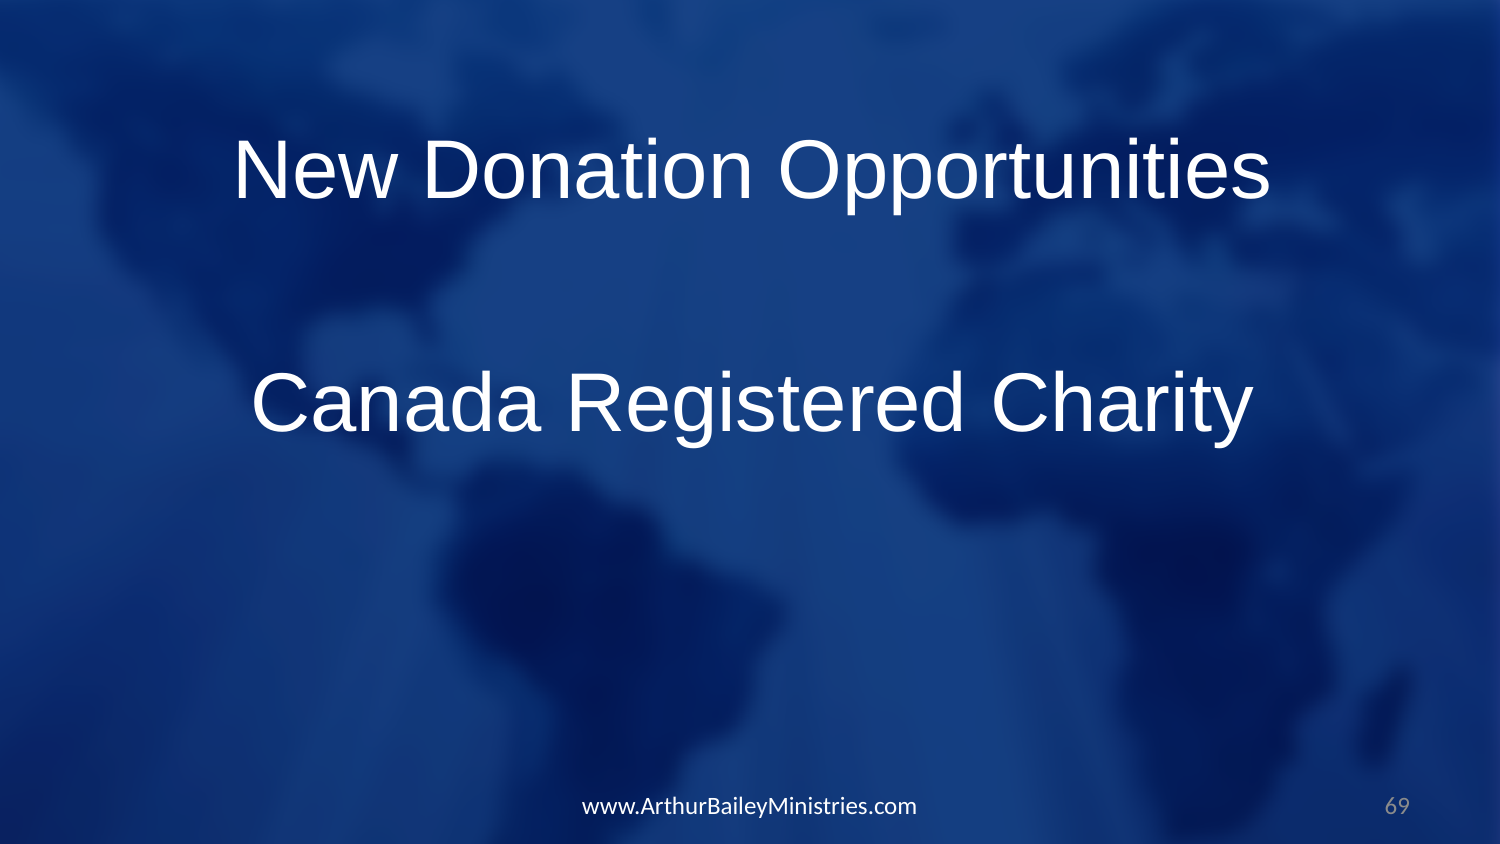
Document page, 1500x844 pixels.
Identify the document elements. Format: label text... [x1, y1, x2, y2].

slide_number 69 [1074, 782, 1425, 827]
list New Donation Opportunities Canada Registered Charity [151, 107, 1355, 741]
footer www.ArthurBaileyMinistries.com [512, 782, 988, 827]
picture [0, 0, 1500, 844]
